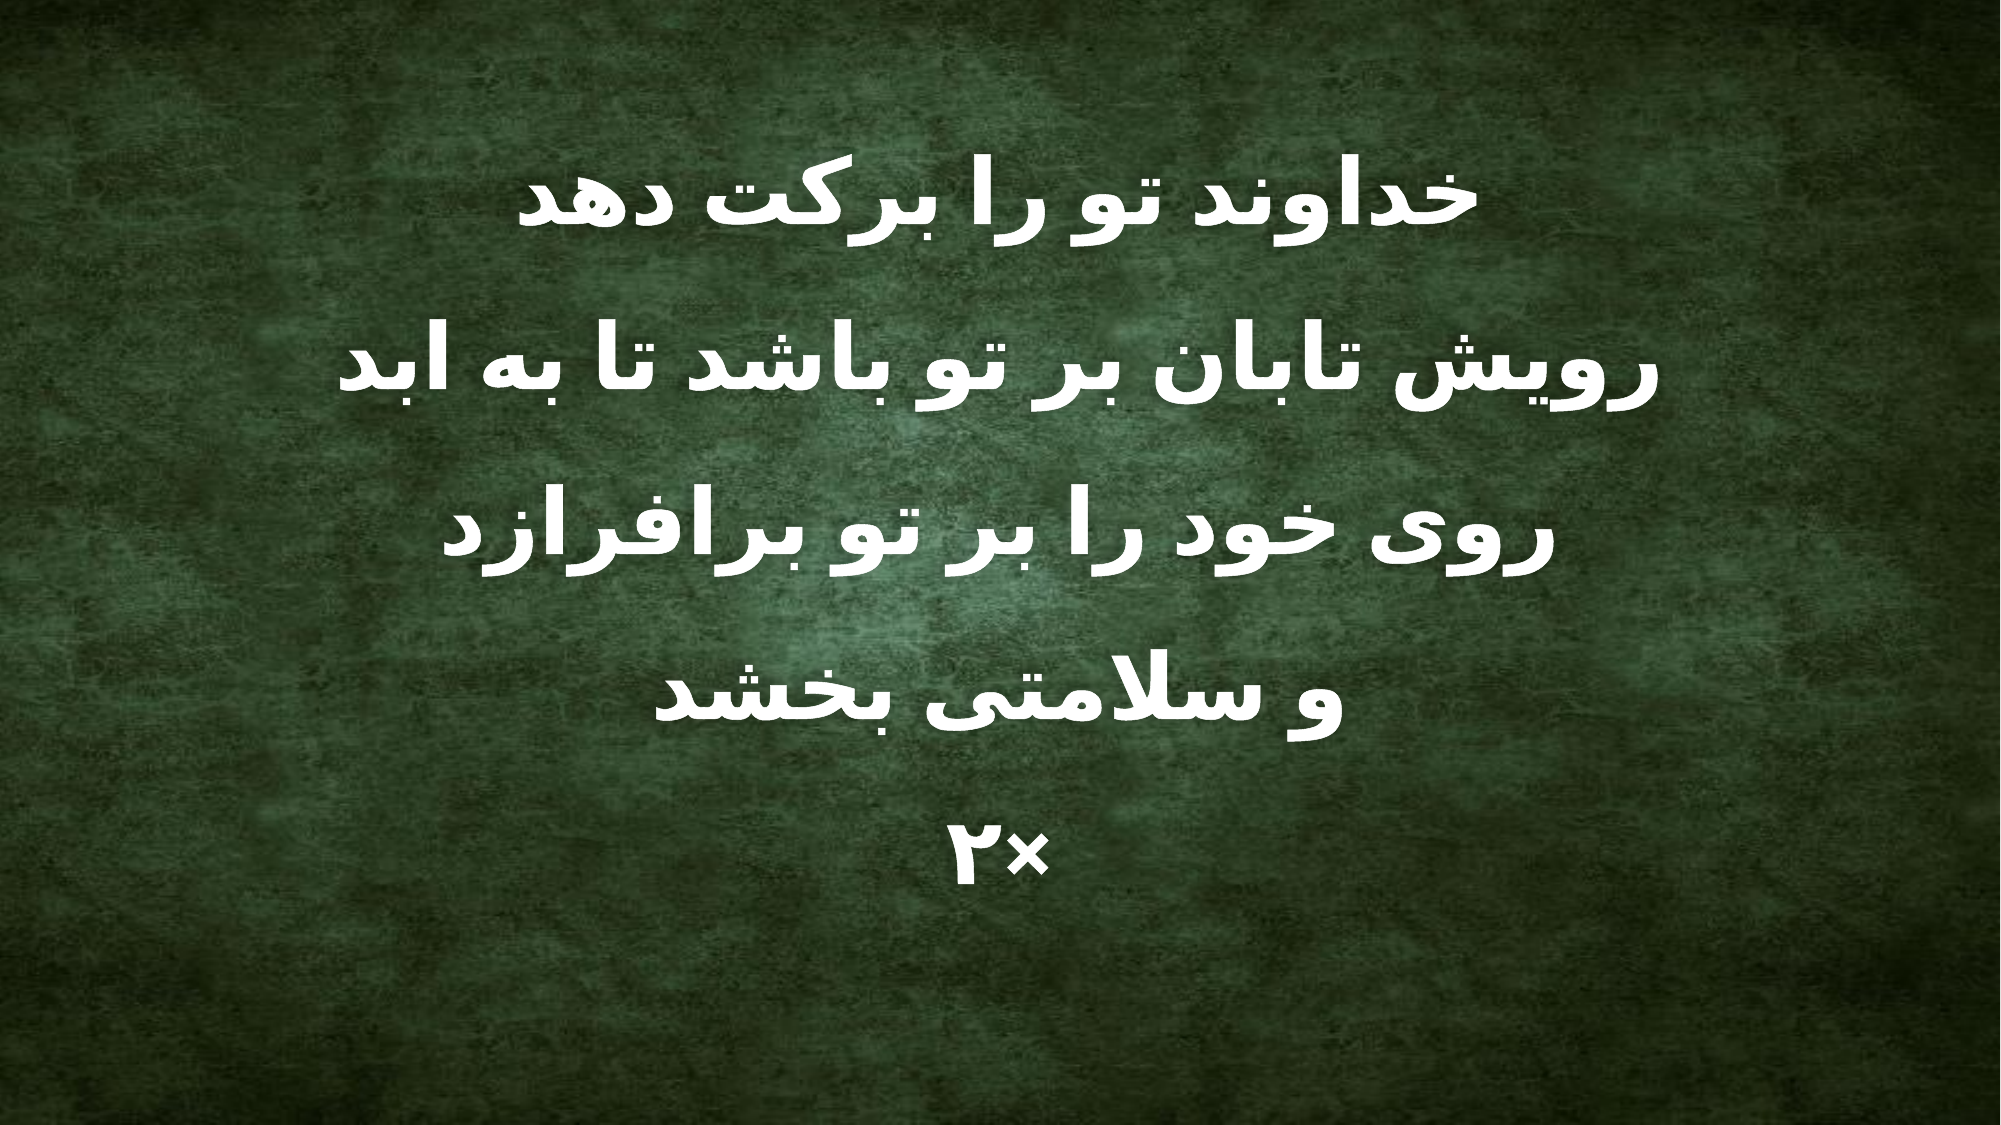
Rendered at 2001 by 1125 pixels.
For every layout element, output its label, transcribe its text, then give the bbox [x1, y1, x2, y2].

text_box خداوند تو را برکت دهد رویش تابان بر تو باشد تا به ابد روی خود را بر تو برافرازد و سلامتی بخشد ×۲ [0, 0, 2000, 1125]
